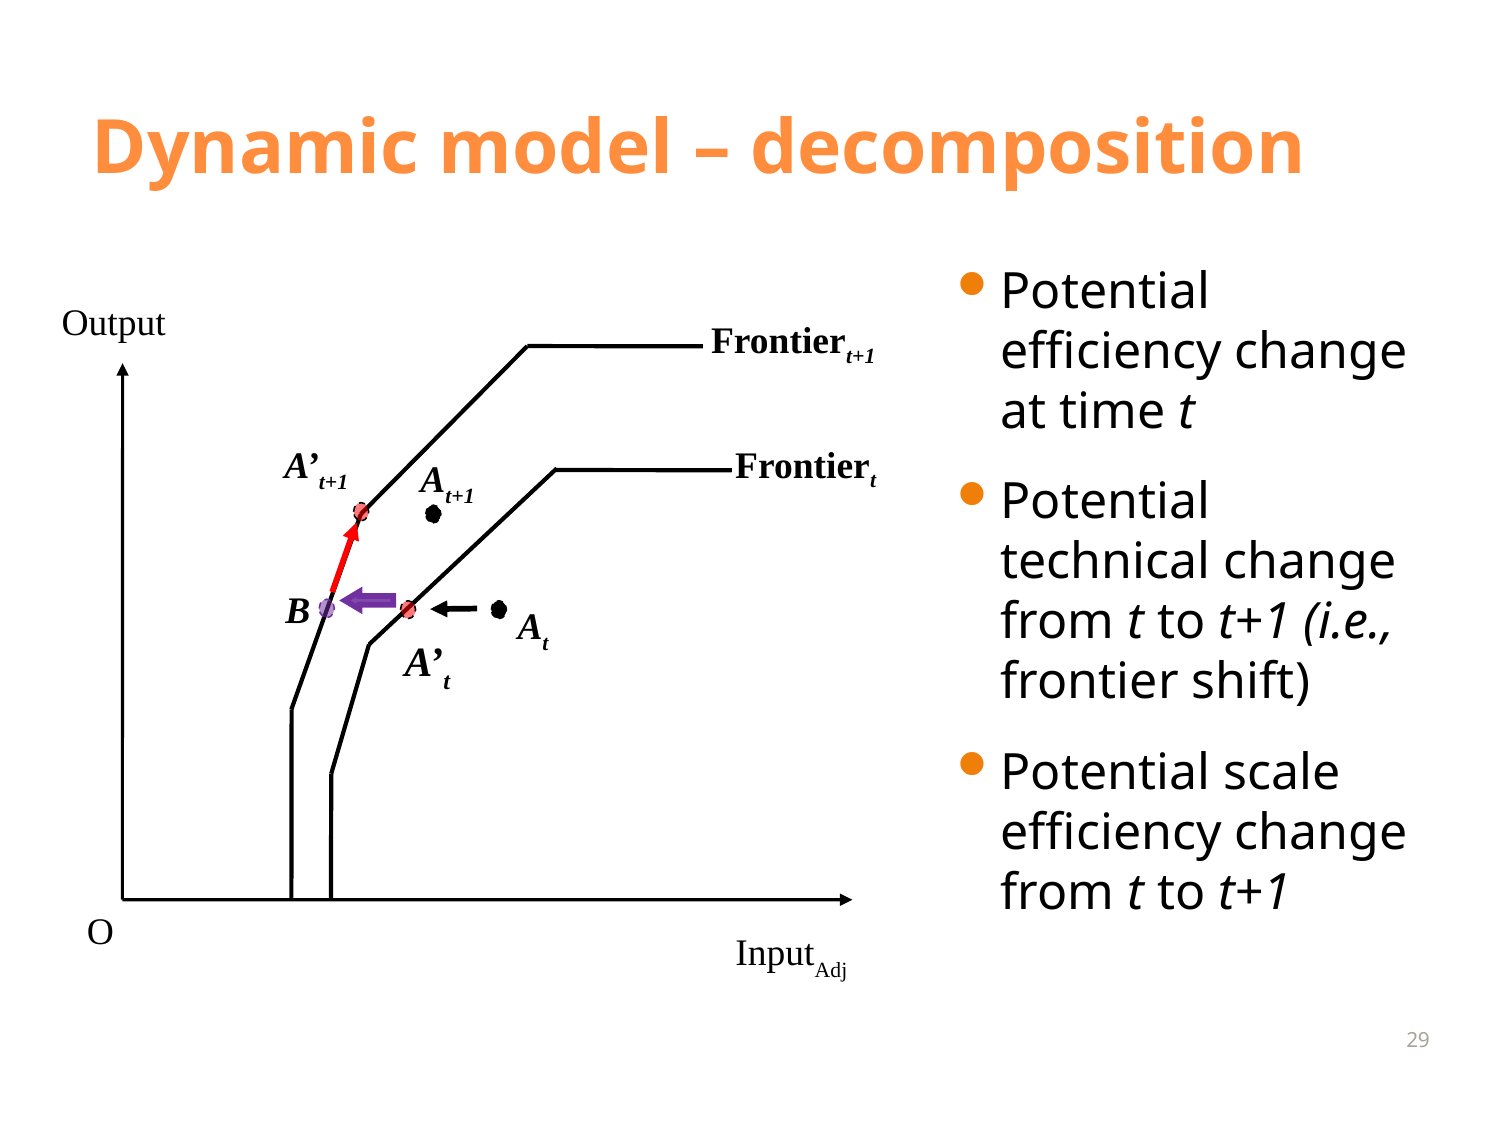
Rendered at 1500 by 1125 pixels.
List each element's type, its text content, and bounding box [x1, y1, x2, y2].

text_box [320, 599, 335, 618]
text_box Output [46, 290, 189, 364]
title Dynamic model – decomposition [76, 78, 1420, 197]
text_box Frontiert [720, 433, 903, 497]
text_box At+1 [405, 447, 506, 514]
text_box Frontiert+1 [696, 309, 903, 378]
text_box [350, 596, 394, 610]
text_box At [502, 594, 583, 662]
slide_number 29 [1369, 1002, 1445, 1063]
text_box [400, 600, 416, 619]
text_box [353, 502, 369, 521]
text_box [491, 600, 502, 619]
list Potential efficiency change at time t Potential technical change from t to t+1 (i.e., frontier shift) Potential scale efficiency change from t to t+1 [926, 243, 1448, 987]
text_box B [270, 578, 320, 634]
text_box A’t+1 [269, 433, 391, 500]
text_box A’t [389, 627, 488, 691]
text_box [425, 514, 441, 523]
text_box [116, 364, 129, 899]
text_box [46, 262, 891, 1005]
text_box [331, 893, 853, 906]
text_box O [72, 899, 135, 963]
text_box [330, 522, 358, 592]
text_box InputAdj [720, 920, 891, 984]
